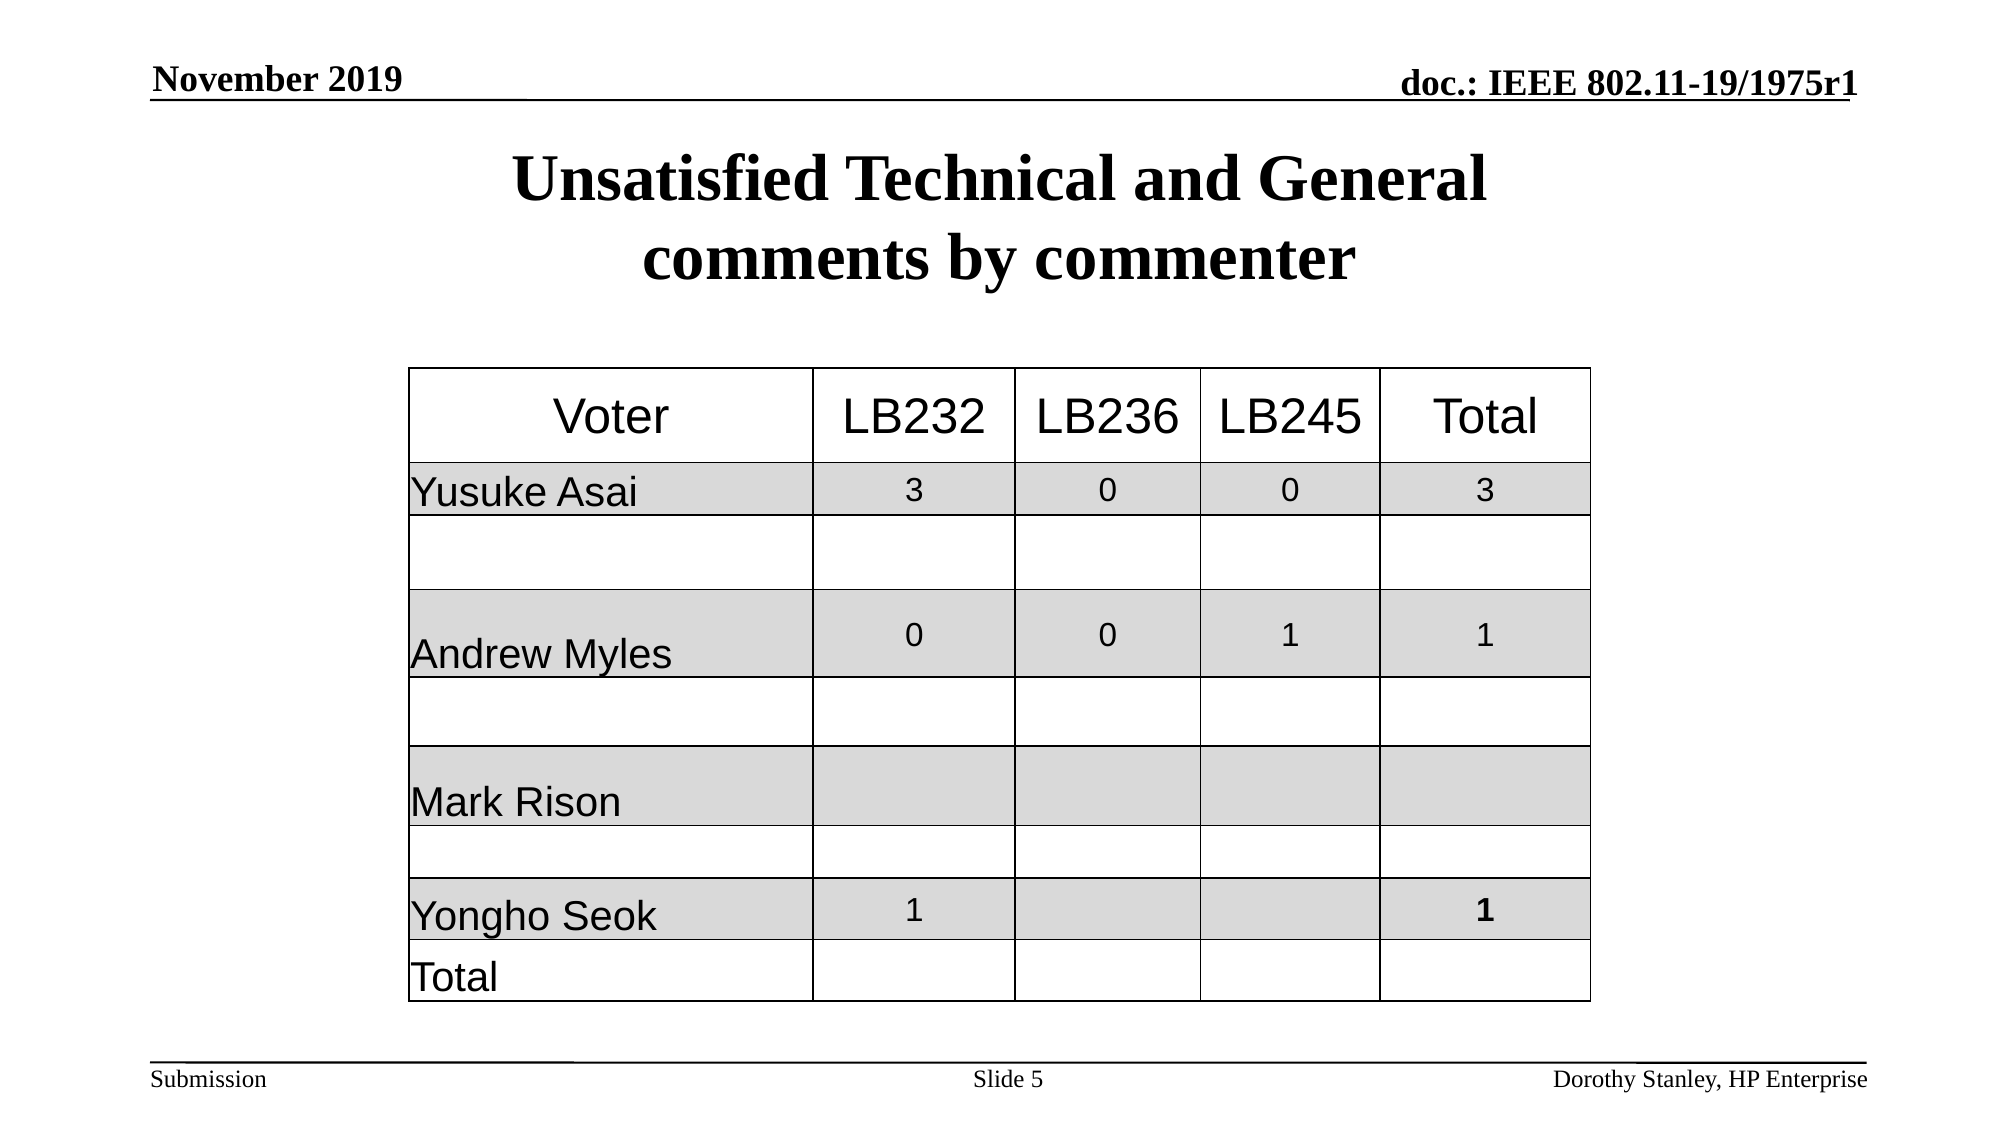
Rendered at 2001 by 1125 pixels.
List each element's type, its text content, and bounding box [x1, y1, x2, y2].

table_cell [410, 678, 812, 745]
table_header Total [1381, 369, 1590, 462]
table_cell 0 [1016, 463, 1200, 514]
table_cell 1 [814, 879, 1014, 939]
table_cell [1016, 516, 1200, 589]
table_header LB245 [1201, 369, 1379, 462]
table_cell [1201, 826, 1379, 877]
table_cell [410, 516, 812, 589]
table_header LB232 [814, 369, 1014, 462]
table_cell Andrew Myles [410, 590, 812, 676]
slide_number Slide 5 [950, 1061, 1067, 1123]
table_cell [1381, 826, 1590, 877]
table_cell [814, 747, 1014, 825]
table_cell [1381, 678, 1590, 745]
table_cell [1201, 678, 1379, 745]
table_header LB236 [1016, 369, 1200, 462]
table_cell [1016, 826, 1200, 877]
table_cell 0 [1016, 590, 1200, 676]
table_cell [814, 826, 1014, 877]
table_cell 0 [814, 590, 1014, 676]
table_cell [814, 940, 1014, 1000]
table_cell 1 [1201, 590, 1379, 676]
table_cell 3 [1381, 463, 1590, 514]
table_cell Yongho Seok [410, 879, 812, 939]
table_cell 3 [814, 463, 1014, 514]
table_cell [1381, 516, 1590, 589]
table_cell [410, 826, 812, 877]
table_cell [1201, 747, 1379, 825]
table_cell 1 [1381, 879, 1590, 939]
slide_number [152, 54, 563, 100]
title Unsatisfied Technical and General comments by commenter [302, 135, 1698, 291]
footer Dorothy Stanley, HP Enterprise [1171, 1061, 1869, 1093]
table_cell Mark Rison [410, 747, 812, 825]
table_cell [814, 678, 1014, 745]
table_cell Total [410, 940, 812, 1000]
table_cell [1381, 747, 1590, 825]
table_cell [1016, 940, 1200, 1000]
table_cell [814, 516, 1014, 589]
table_cell [1201, 516, 1379, 589]
table_cell [1201, 940, 1379, 1000]
table_cell 1 [1381, 590, 1590, 676]
table_cell [1016, 678, 1200, 745]
table_cell Yusuke Asai [410, 463, 812, 514]
table_header Voter [410, 369, 812, 462]
table_cell 0 [1201, 463, 1379, 514]
table_cell [1016, 879, 1200, 939]
table_cell [1201, 879, 1379, 939]
table_cell [1016, 747, 1200, 825]
table_cell [1381, 940, 1590, 1000]
